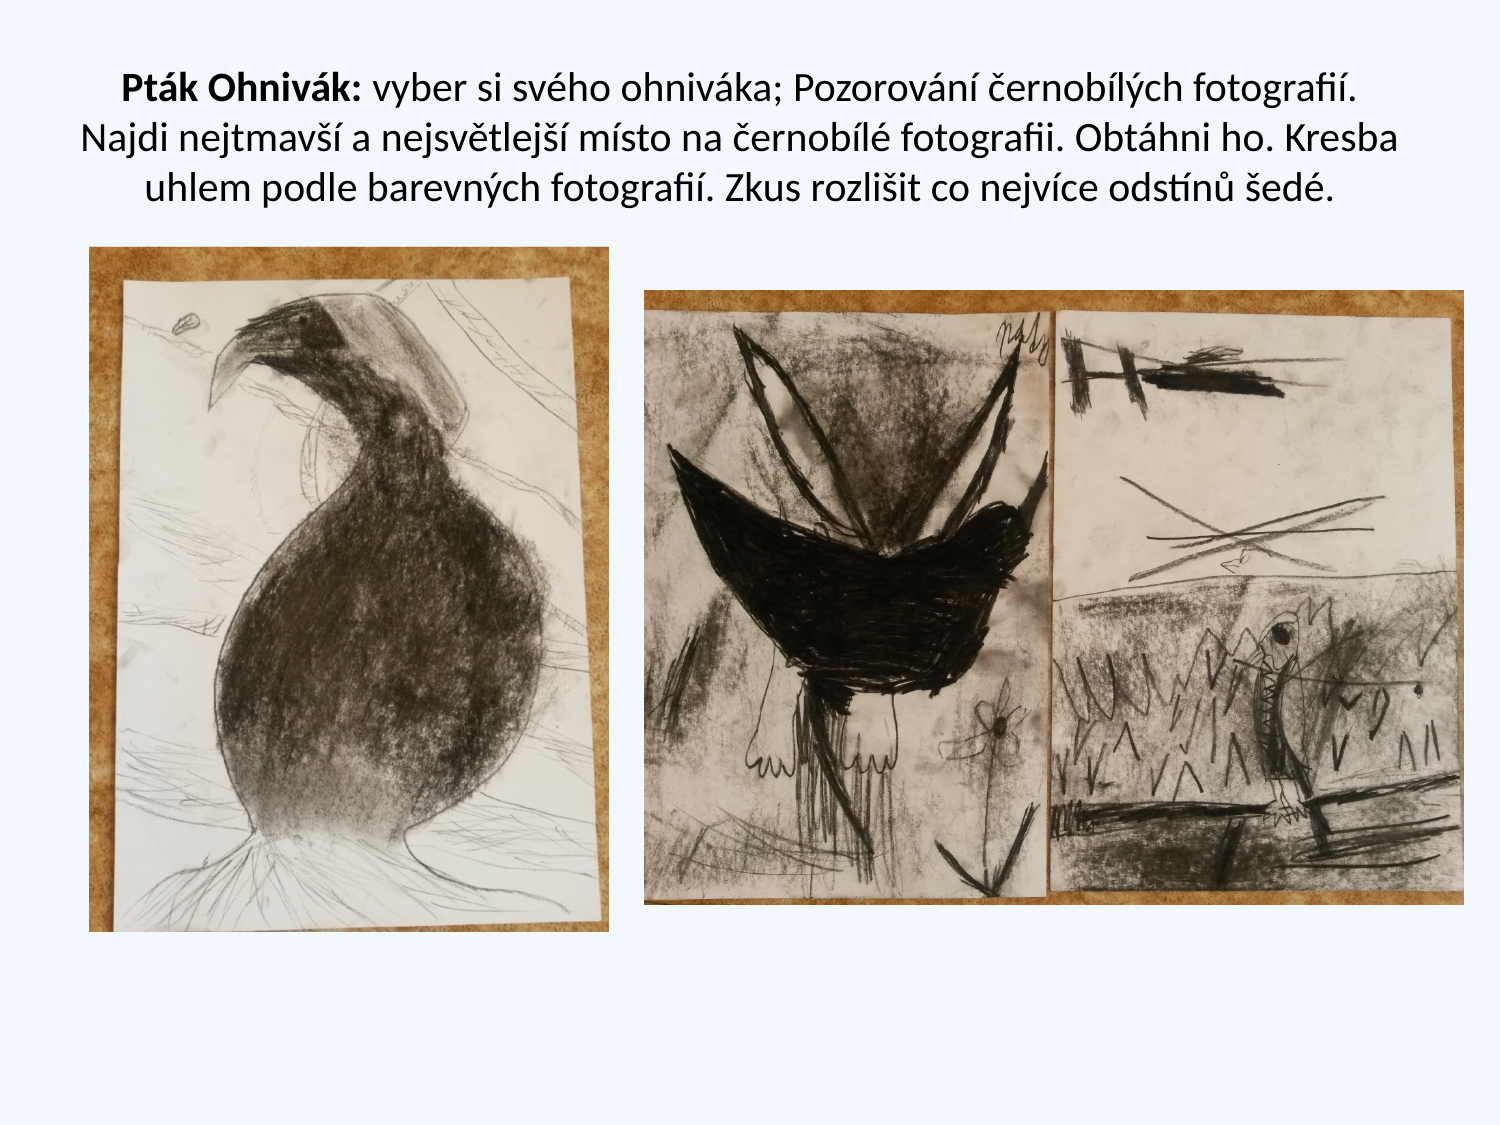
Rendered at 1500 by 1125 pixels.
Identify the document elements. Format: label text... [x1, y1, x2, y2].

picture [89, 247, 609, 328]
picture [89, 850, 609, 932]
picture [644, 290, 1464, 906]
title Pták Ohnivák: vyber si svého ohniváka; Pozorování černobílých fotografií. Najdi nejtmavší a nejsvětlejší místo na černobílé fotografii. Obtáhni ho. Kresba uhlem podle barevných fotografií. Zkus rozlišit co nejvíce odstínů šedé. [64, 66, 1415, 254]
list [5, 328, 692, 850]
